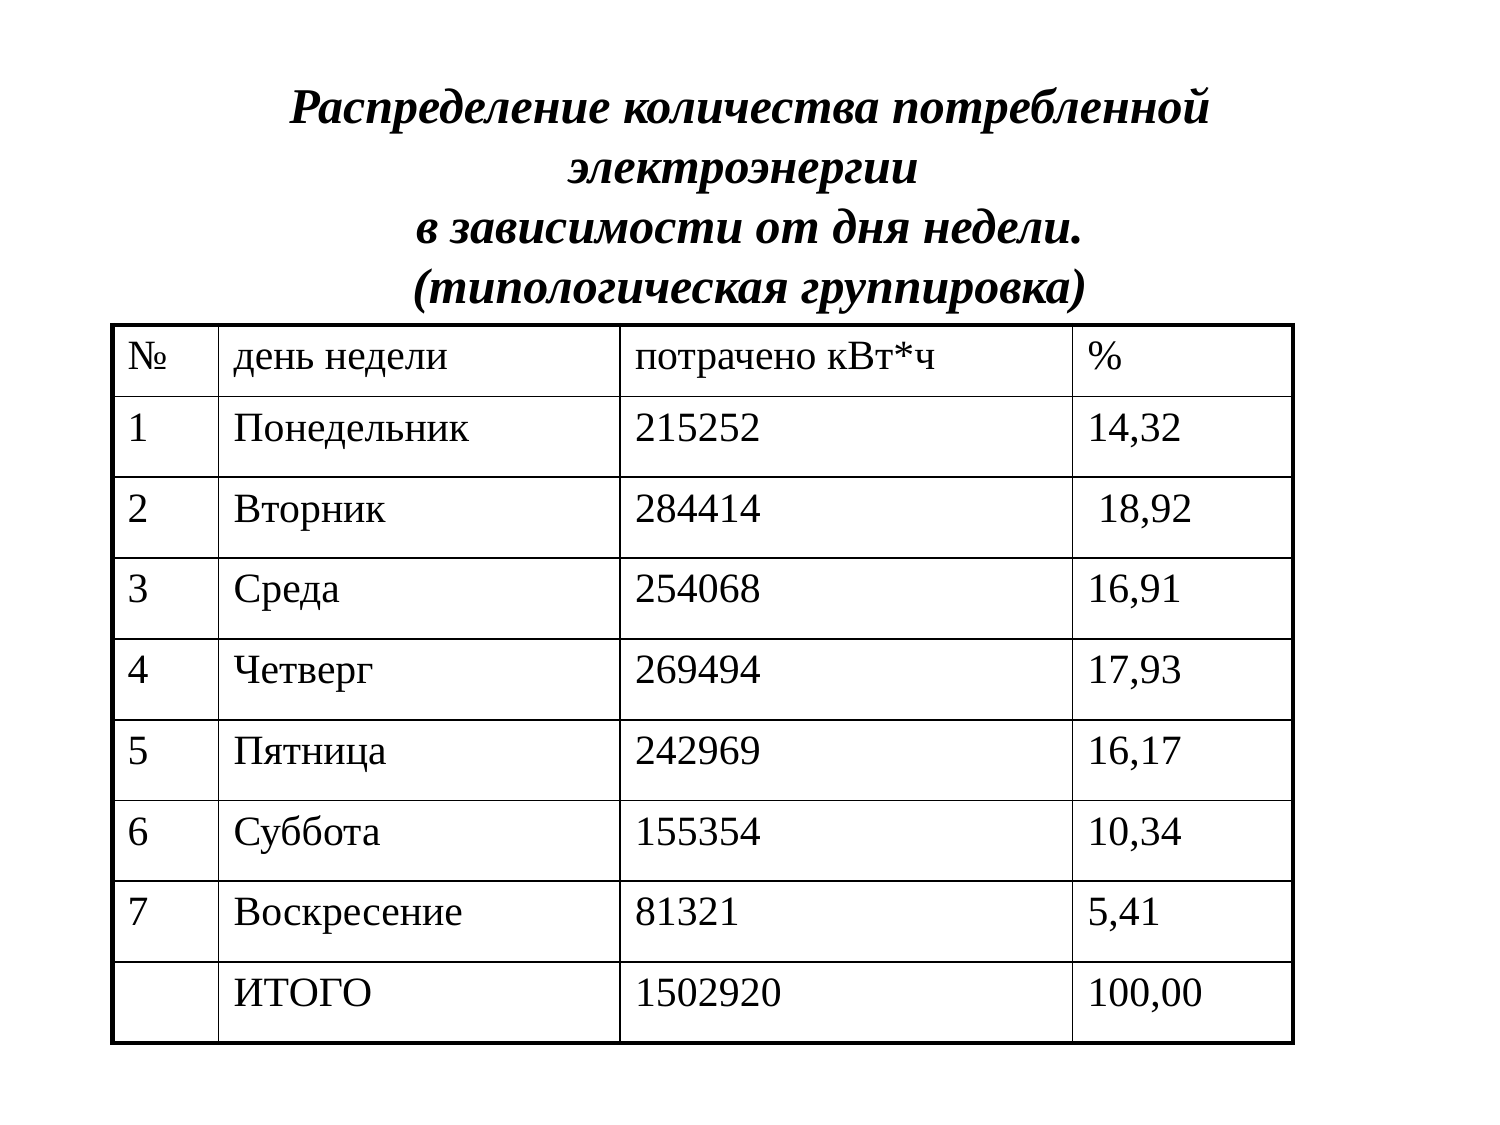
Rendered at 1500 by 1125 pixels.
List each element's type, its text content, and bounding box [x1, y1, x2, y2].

table_cell 284414 [621, 478, 1072, 557]
table_cell 81321 [621, 882, 1072, 961]
table_cell Среда [219, 559, 619, 638]
table_cell 17,93 [1073, 640, 1291, 719]
table_cell 1 [115, 397, 218, 476]
table_cell 16,91 [1073, 559, 1291, 638]
table_cell ИТОГО [219, 963, 619, 1041]
table_cell 3 [115, 559, 218, 638]
table_cell 254068 [621, 559, 1072, 638]
table_cell 1502920 [621, 963, 1072, 1041]
table_cell 10,34 [1073, 801, 1291, 880]
table_cell 16,17 [1073, 721, 1291, 800]
table_cell 269494 [621, 640, 1072, 719]
table_header № [115, 327, 218, 396]
table_cell 4 [115, 640, 218, 719]
table_cell 242969 [621, 721, 1072, 800]
table_cell 6 [115, 801, 218, 880]
table_cell Воскресение [219, 882, 619, 961]
table_cell 100,00 [1073, 963, 1291, 1041]
table_cell 215252 [621, 397, 1072, 476]
table_cell Пятница [219, 721, 619, 800]
table_cell 155354 [621, 801, 1072, 880]
table_cell Суббота [219, 801, 619, 880]
table_cell 18,92 [1073, 478, 1291, 557]
table_cell 14,32 [1073, 397, 1291, 476]
table_cell [115, 963, 218, 1041]
table_header потрачено кВт*ч [621, 327, 1072, 396]
title Распределение количества потребленной электроэнергии в зависимости от дня недели. (типологическая группировка) [112, 99, 1388, 288]
table_cell Понедельник [219, 397, 619, 476]
table_header день недели [219, 327, 619, 396]
table_cell Четверг [219, 640, 619, 719]
table_cell 5 [115, 721, 218, 800]
table_header % [1073, 327, 1291, 396]
table_cell 2 [115, 478, 218, 557]
table_cell Вторник [219, 478, 619, 557]
table_cell 5,41 [1073, 882, 1291, 961]
table_cell 7 [115, 882, 218, 961]
